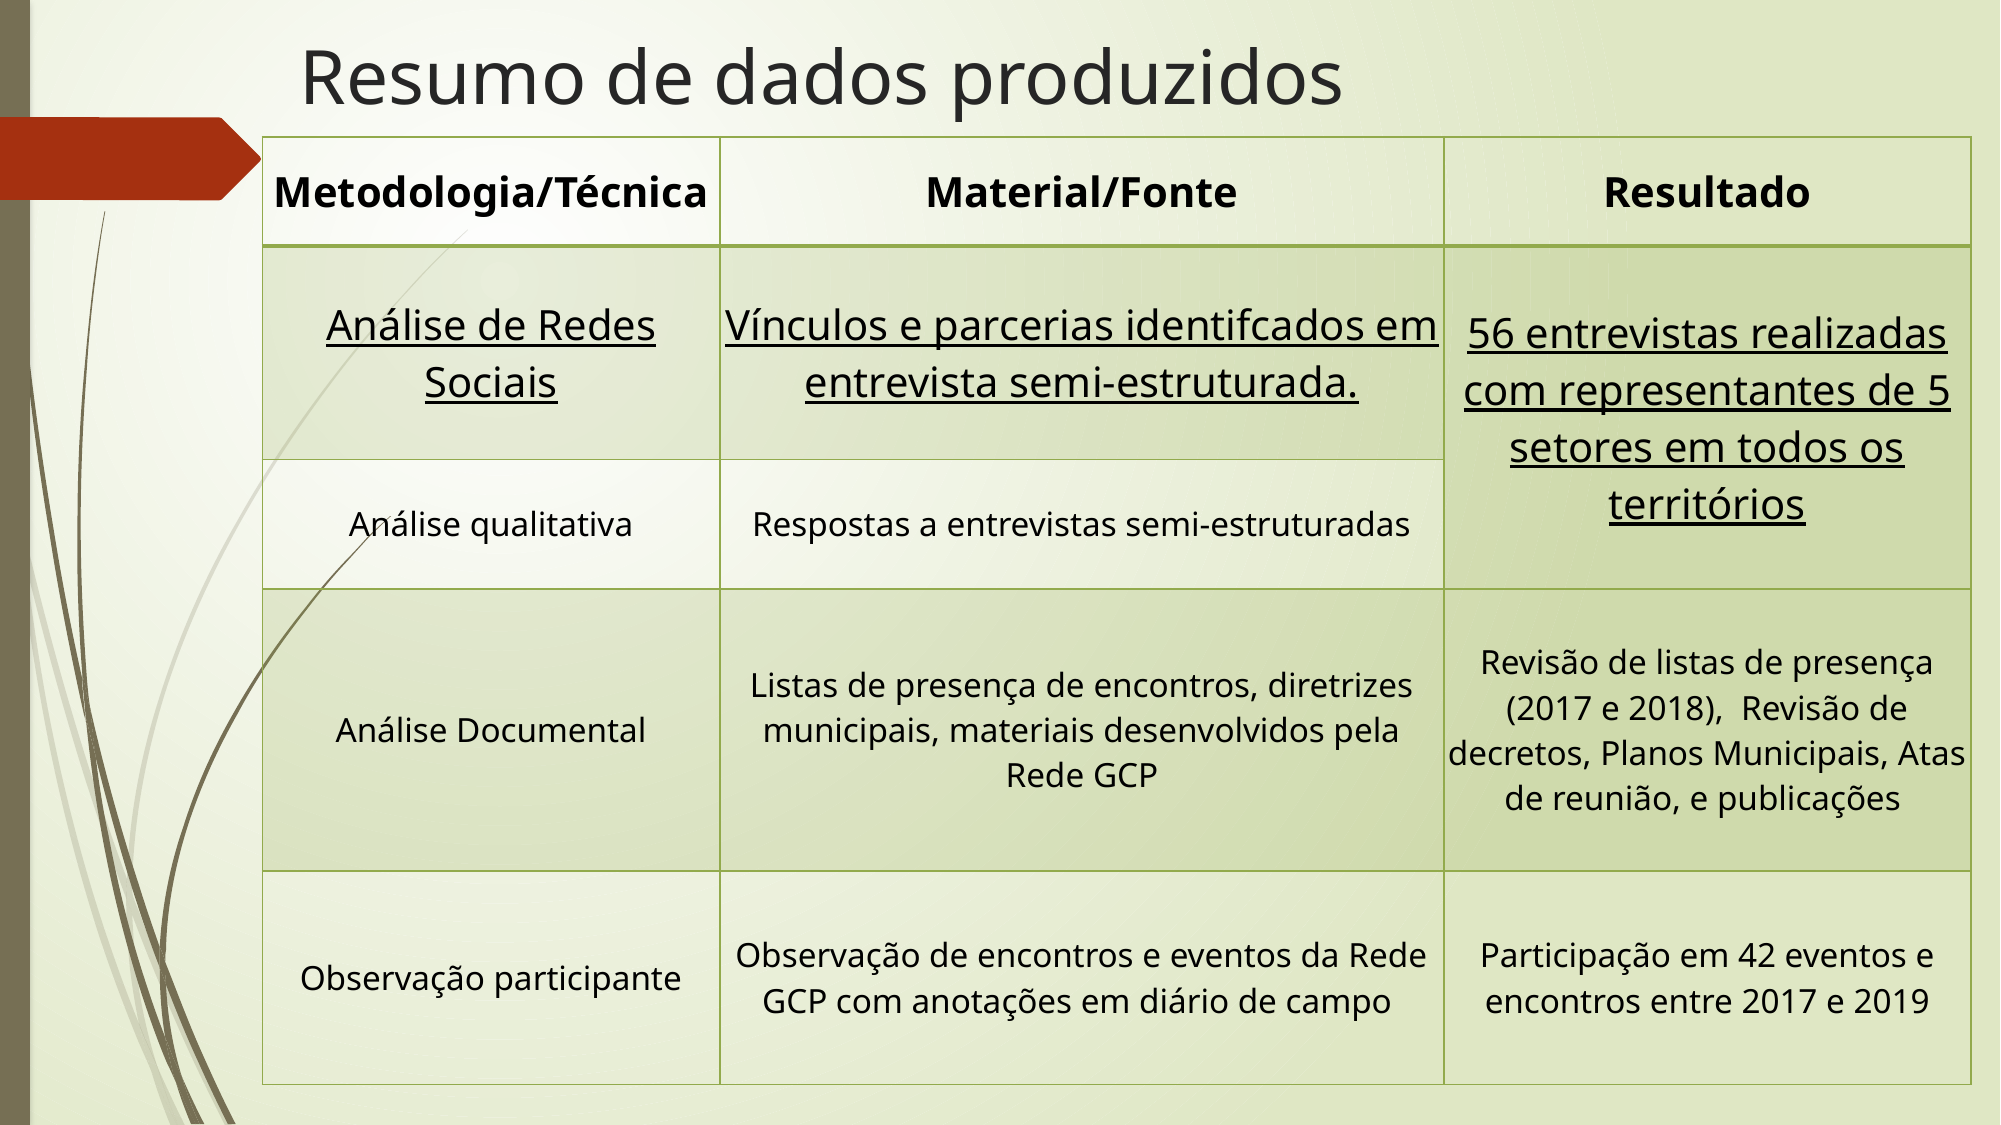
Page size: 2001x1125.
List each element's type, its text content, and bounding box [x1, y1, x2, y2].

table_cell Análise qualitativa [263, 460, 719, 588]
table_cell Listas de presença de encontros, diretrizes municipais, materiais desenvolvidos pela Rede GCP [721, 590, 1443, 870]
table_cell Observação de encontros e eventos da Rede GCP com anotações em diário de campo [721, 872, 1443, 1084]
table_header Material/Fonte [721, 138, 1443, 244]
table_cell Respostas a entrevistas semi-estruturadas [721, 460, 1443, 588]
table_header Resultado [1445, 138, 1970, 244]
title Resumo de dados produzidos [284, 22, 1860, 136]
table_cell Revisão de listas de presença (2017 e 2018), Revisão de decretos, Planos Municipais, Atas de reunião, e publicações [1445, 590, 1970, 870]
table_cell Análise Documental [263, 590, 719, 870]
table_cell 56 entrevistas realizadas com representantes de 5 setores em todos os territórios [1445, 248, 1970, 588]
table_cell Análise de Redes Sociais [263, 248, 719, 459]
table_header Metodologia/Técnica [263, 138, 719, 244]
table_cell Participação em 42 eventos e encontros entre 2017 e 2019 [1445, 872, 1970, 1084]
table_cell Observação participante [263, 872, 719, 1084]
table_cell Vínculos e parcerias identifcados em entrevista semi-estruturada. [721, 248, 1443, 459]
